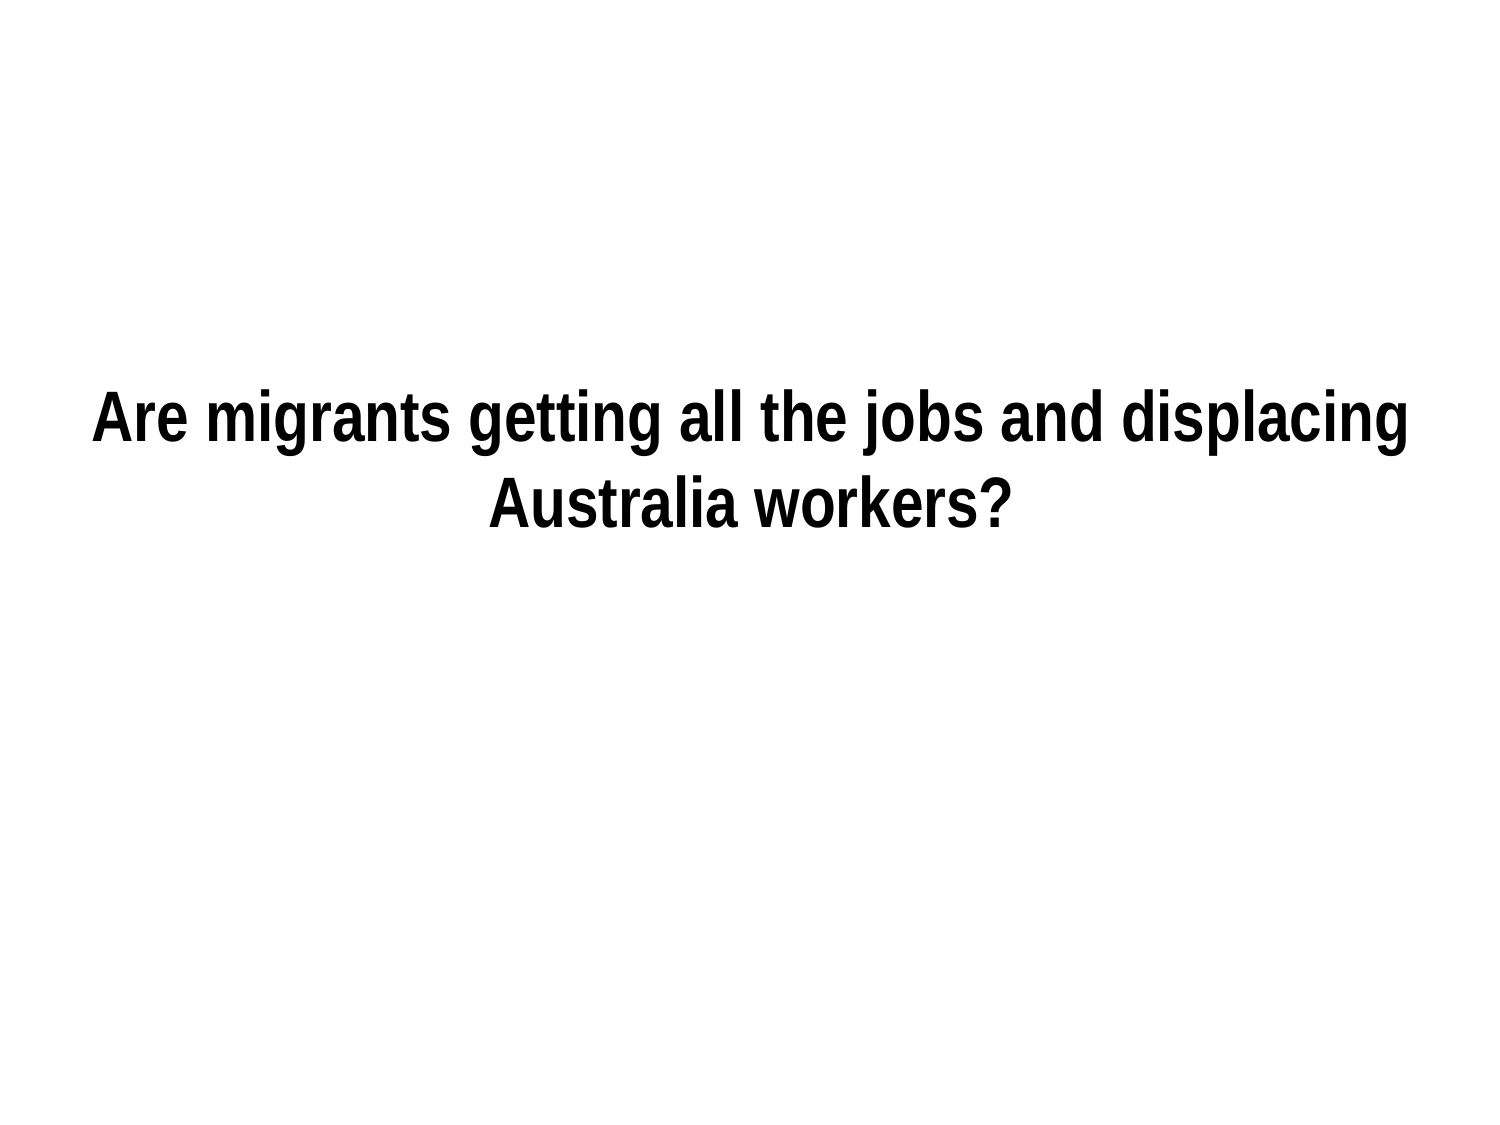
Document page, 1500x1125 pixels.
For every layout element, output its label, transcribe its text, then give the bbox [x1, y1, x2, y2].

title Are migrants getting all the jobs and displacing Australia workers? [76, 361, 1427, 550]
